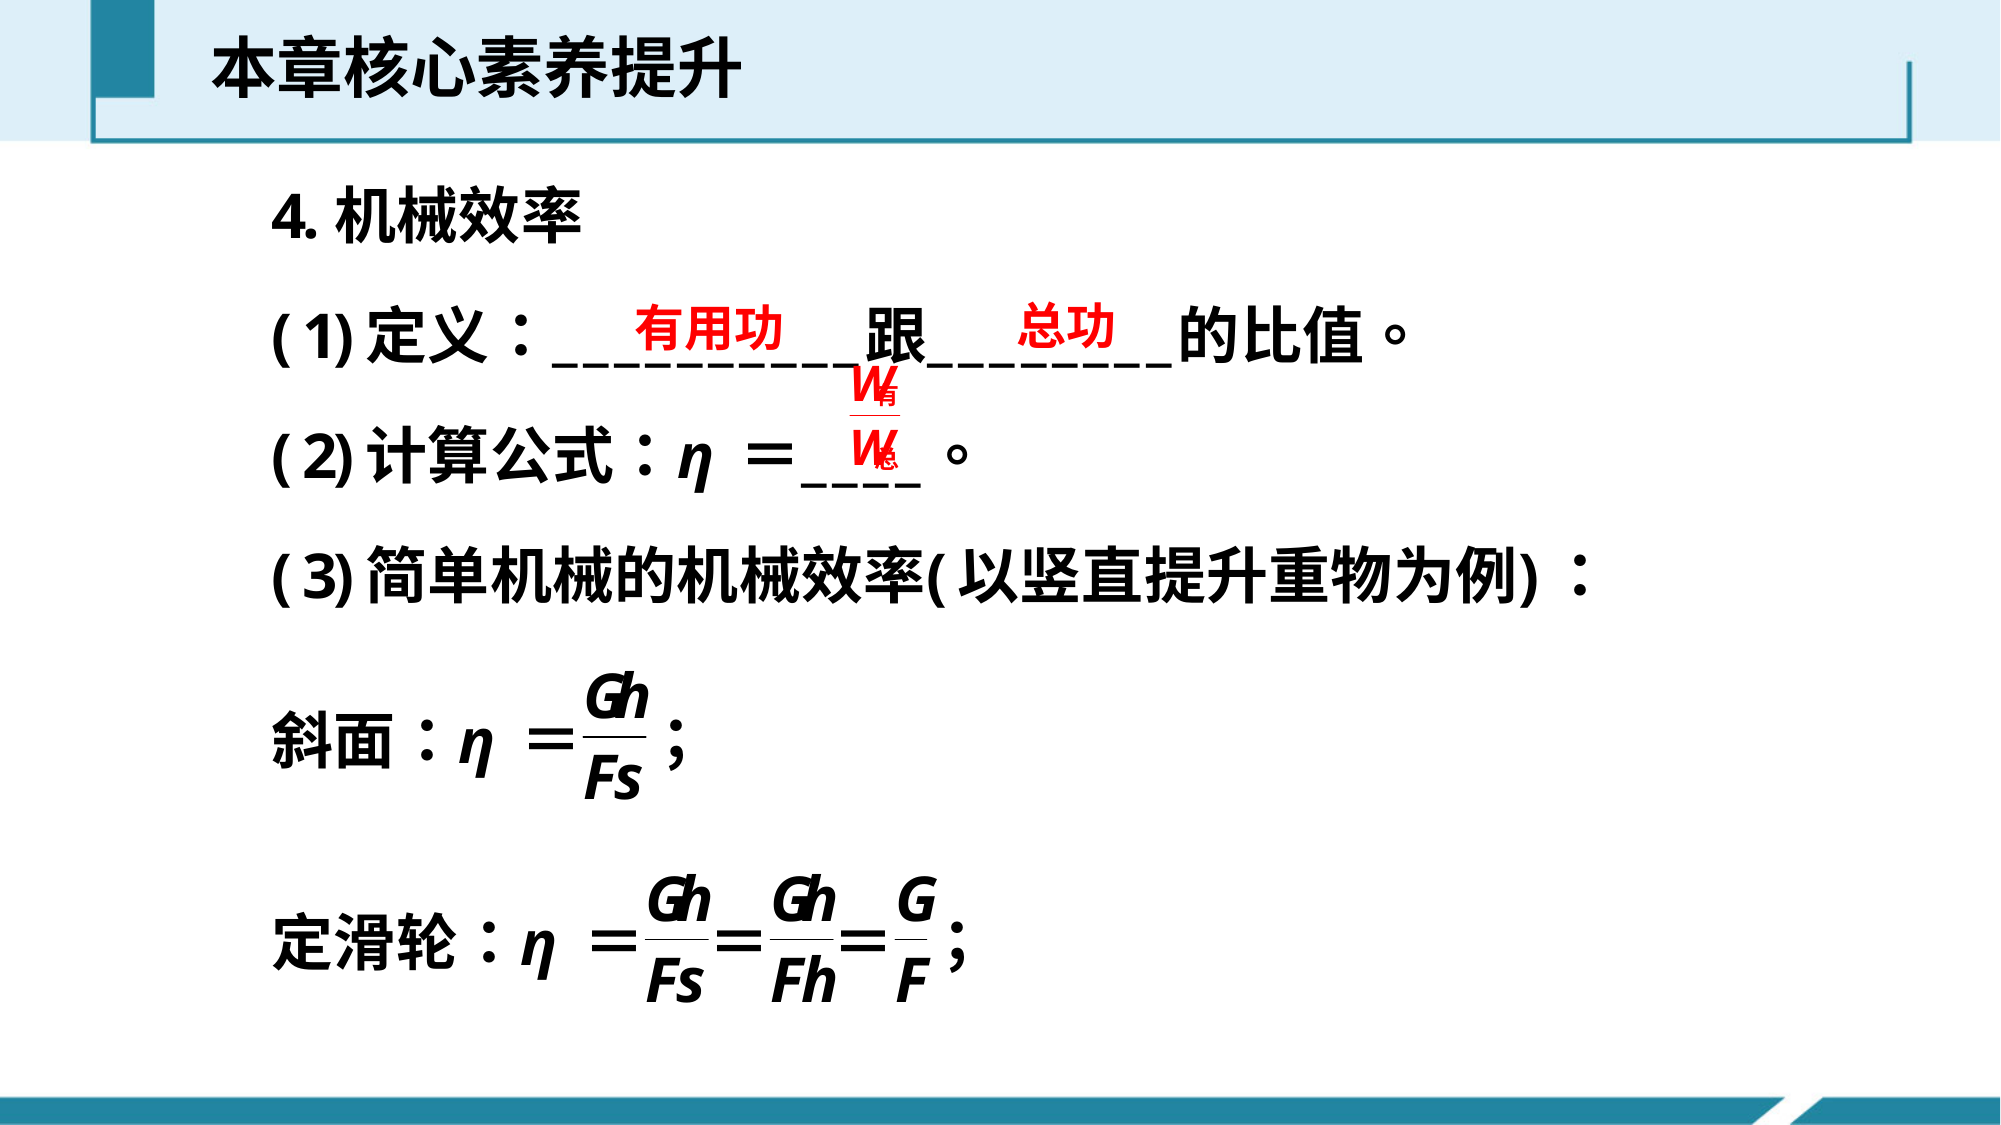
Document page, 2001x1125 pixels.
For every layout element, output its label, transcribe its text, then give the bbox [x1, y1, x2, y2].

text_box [147, 176, 1805, 1064]
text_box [849, 336, 929, 497]
text_box 本章核心素养提升 [195, 18, 759, 114]
picture [0, 0, 2001, 1125]
